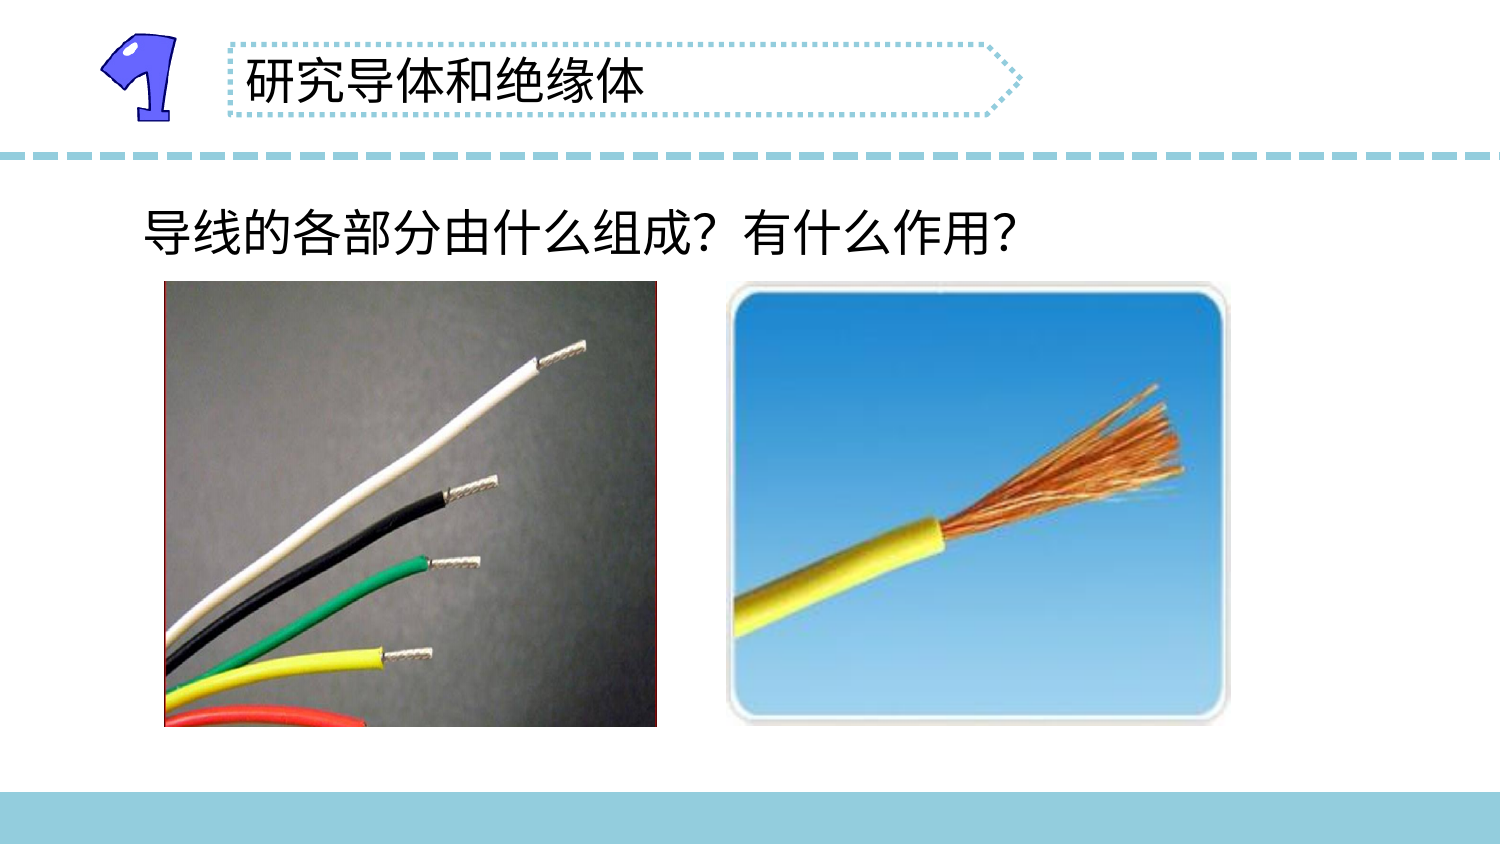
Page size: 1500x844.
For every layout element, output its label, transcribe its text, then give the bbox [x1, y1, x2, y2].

text_box 导线的各部分由什么组成？有什么作用？ [70, 165, 1383, 269]
picture [163, 280, 657, 727]
text_box [0, 792, 1500, 844]
picture [100, 22, 184, 135]
picture [726, 280, 1231, 727]
text_box 研究导体和绝缘体 [228, 42, 1024, 117]
